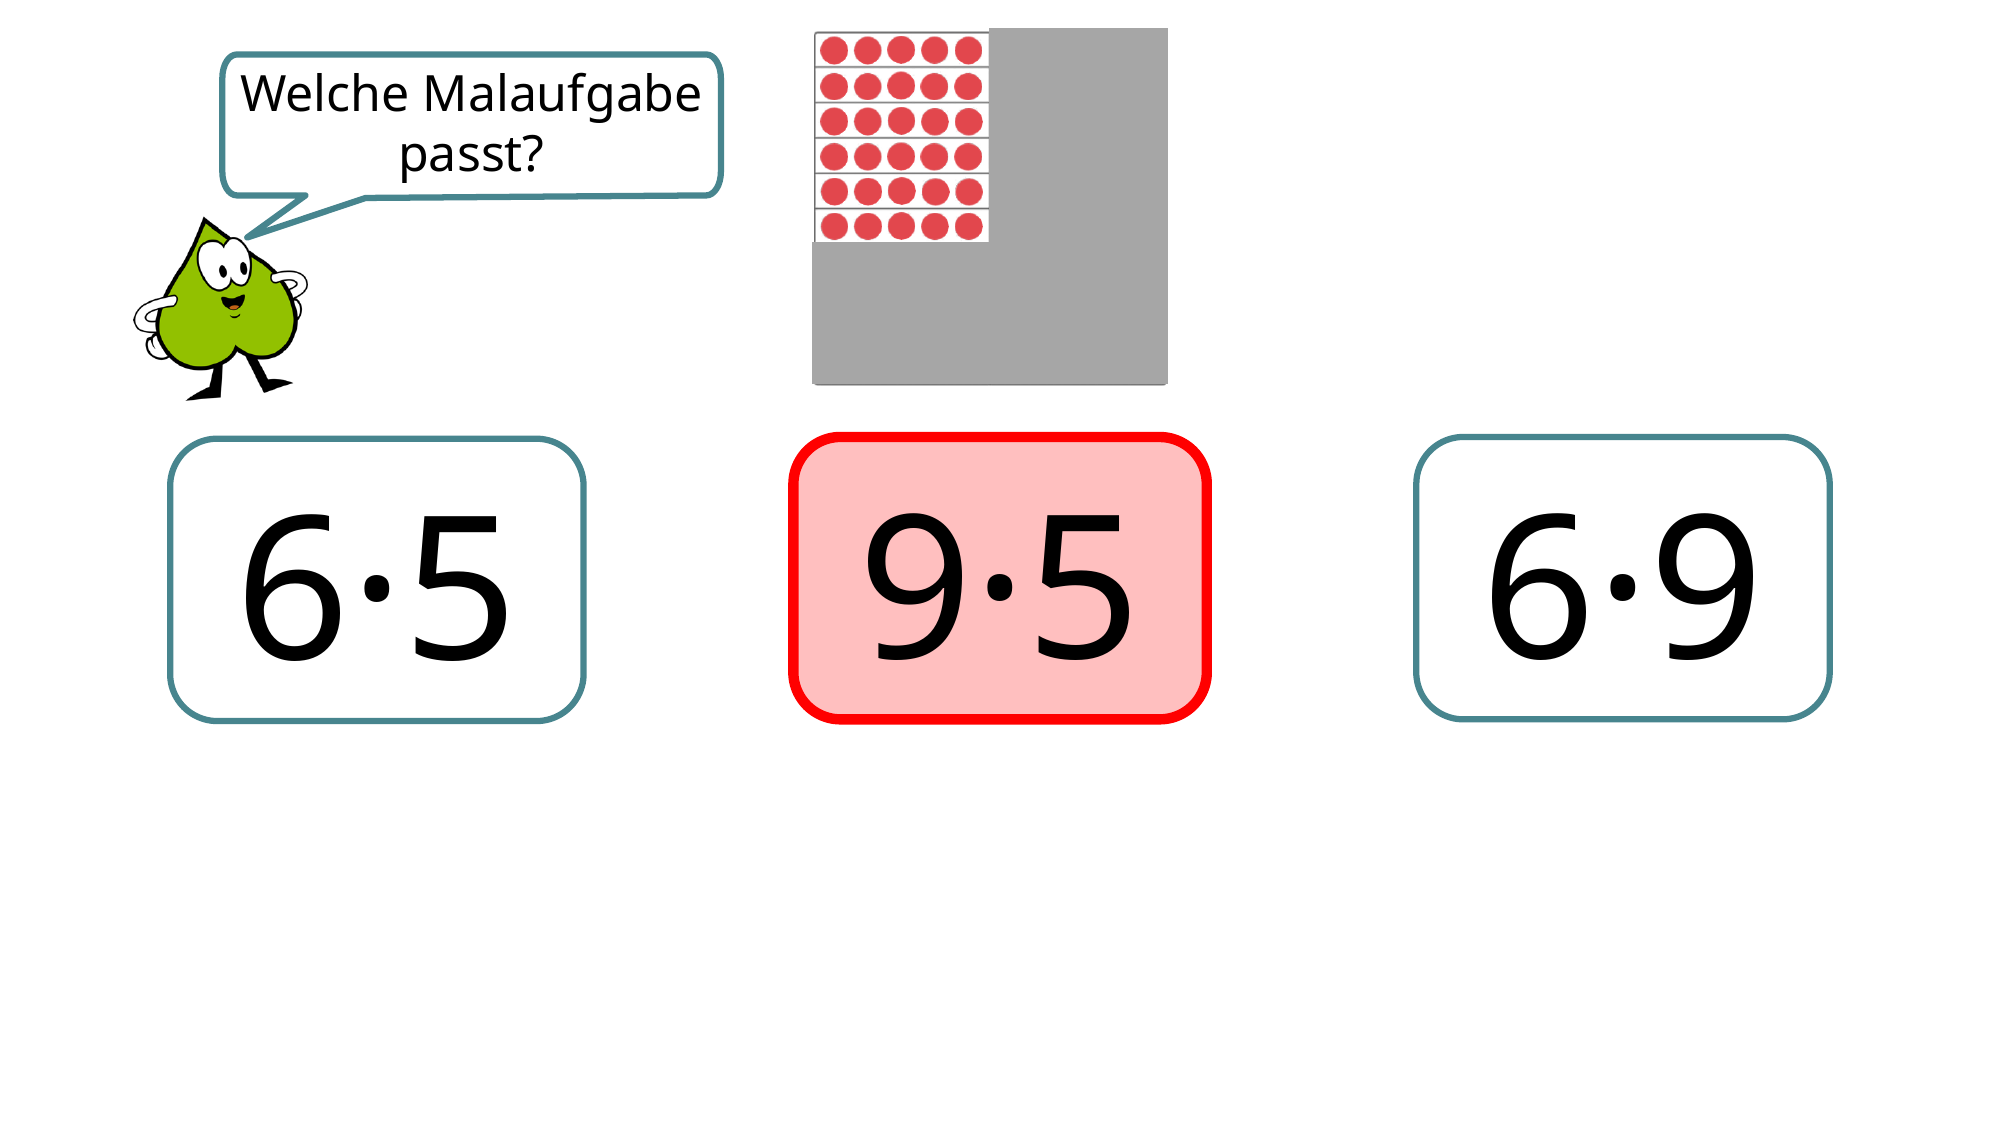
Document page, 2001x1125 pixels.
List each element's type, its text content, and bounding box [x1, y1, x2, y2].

text_box 6·9 [1416, 436, 1830, 720]
picture [812, 29, 1168, 389]
text_box Welche Malaufgabe passt? [222, 54, 721, 218]
text_box 6·5 [169, 437, 585, 723]
text_box 9·5 [793, 436, 1207, 720]
picture [133, 216, 308, 401]
